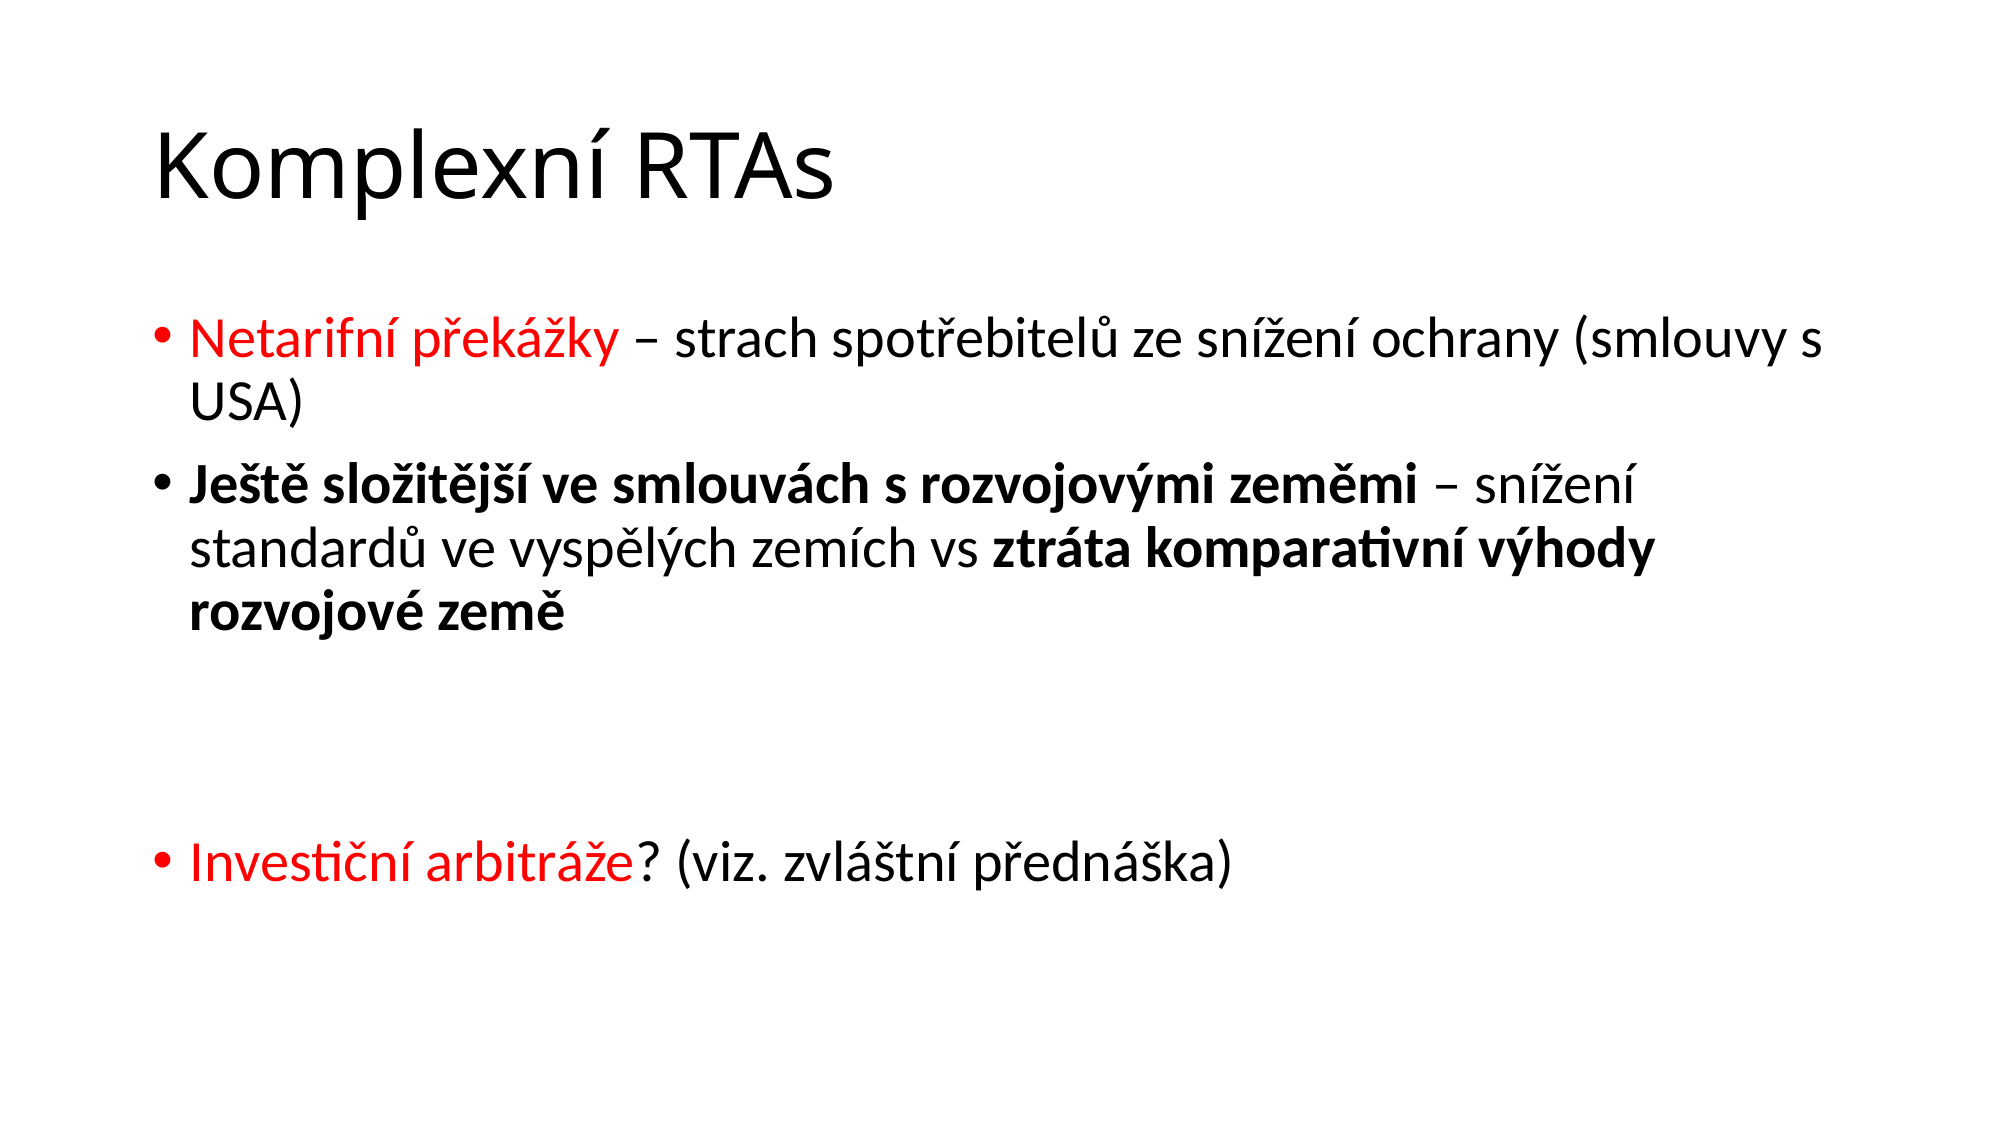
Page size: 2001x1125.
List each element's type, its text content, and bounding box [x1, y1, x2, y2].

list Netarifní překážky – strach spotřebitelů ze snížení ochrany (smlouvy s USA) Ještě složitější ve smlouvách s rozvojovými zeměmi – snížení standardů ve vyspělých zemích vs ztráta komparativní výhody rozvojové země Investiční arbitráže? (viz. zvláštní přednáška) [137, 299, 1863, 1014]
title Komplexní RTAs [137, 59, 1863, 278]
